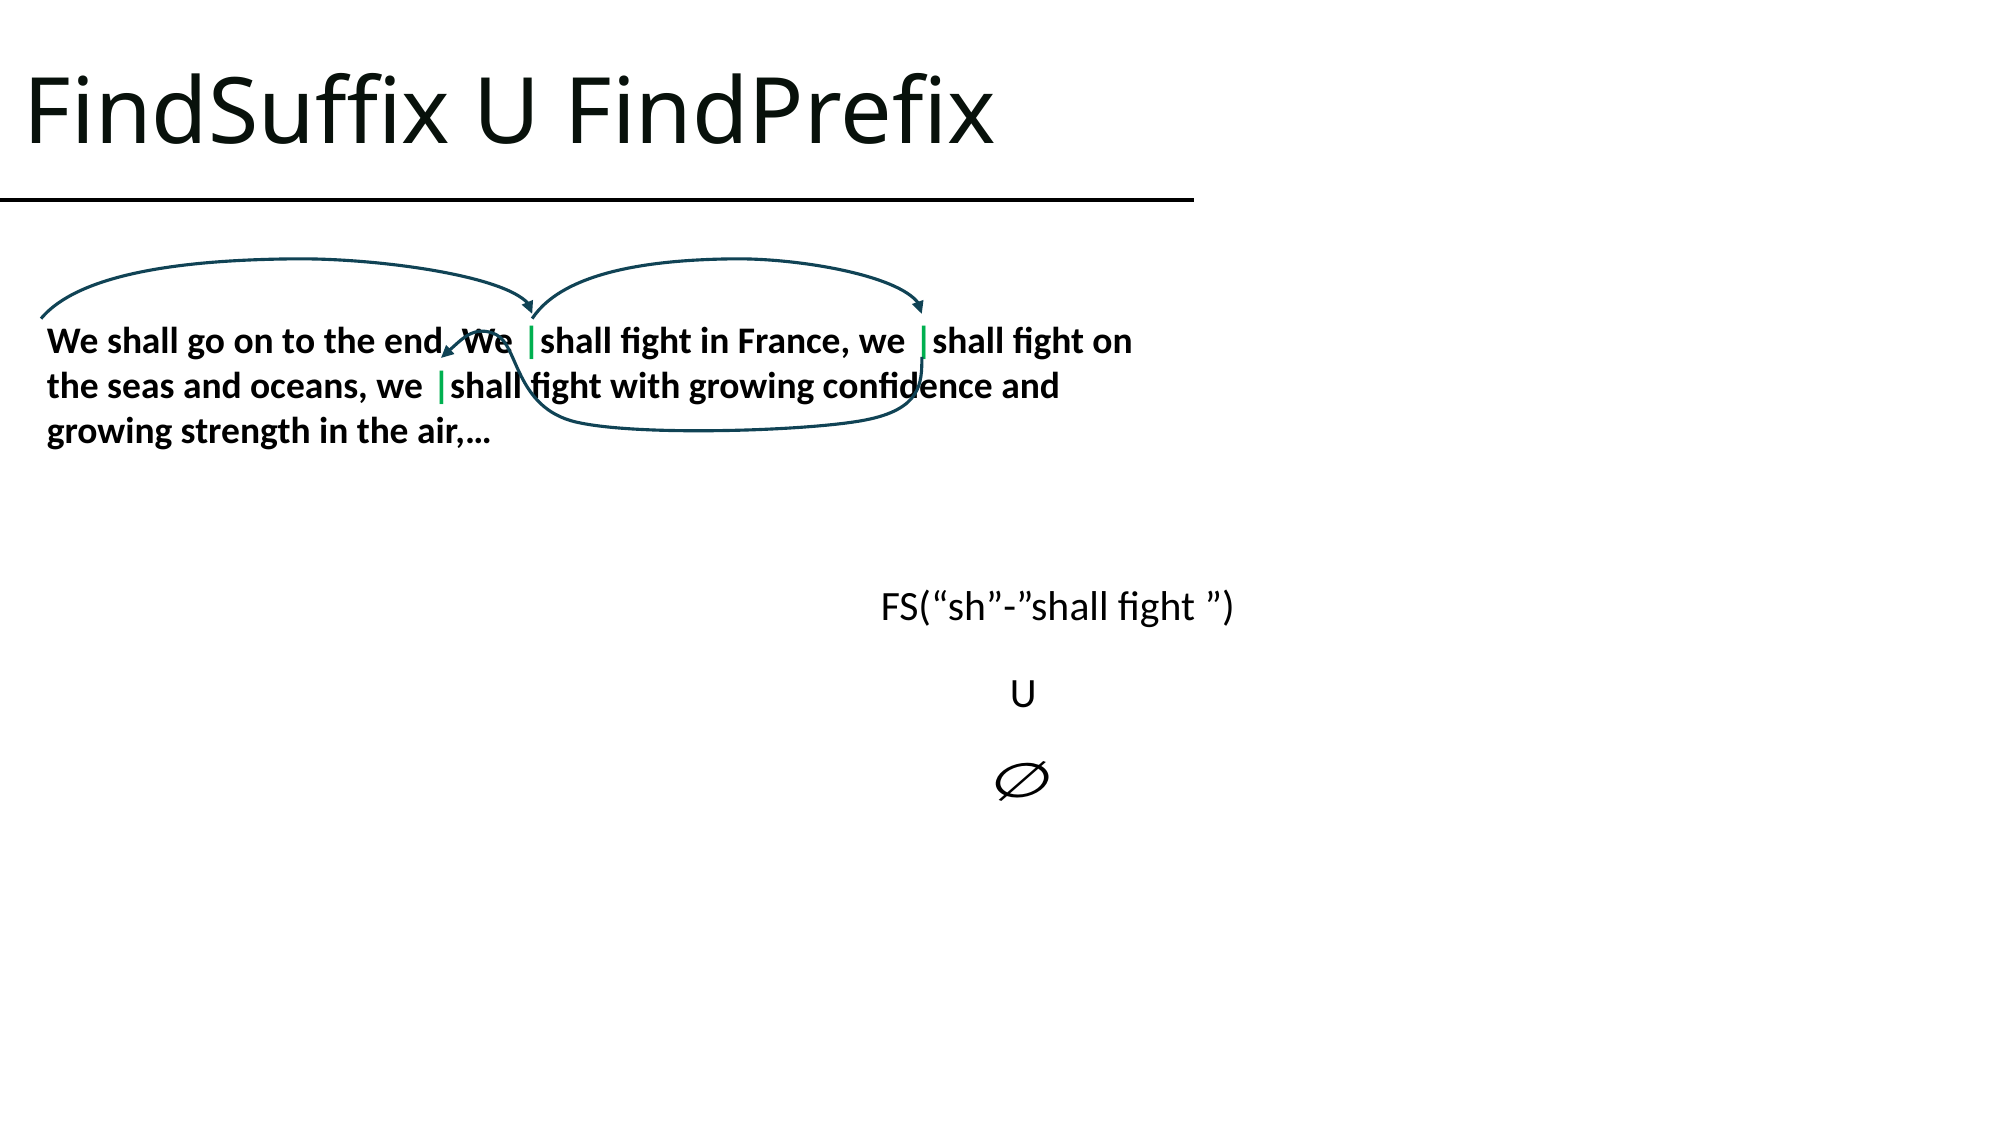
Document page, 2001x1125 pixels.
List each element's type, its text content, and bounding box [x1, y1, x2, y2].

text_box U [994, 658, 1052, 724]
title FindSuffix U FindPrefix [8, 4, 1136, 223]
text_box [40, 257, 534, 320]
text_box [531, 257, 924, 320]
text_box [441, 330, 923, 432]
text_box We shall go on to the end. We |shall fight in France, we |shall fight on the seas and oceans, we |shall fight with growing confidence and growing strength in the air,… [32, 308, 1189, 459]
text_box FS(“sh”-”shall fight ”) [866, 571, 1251, 636]
